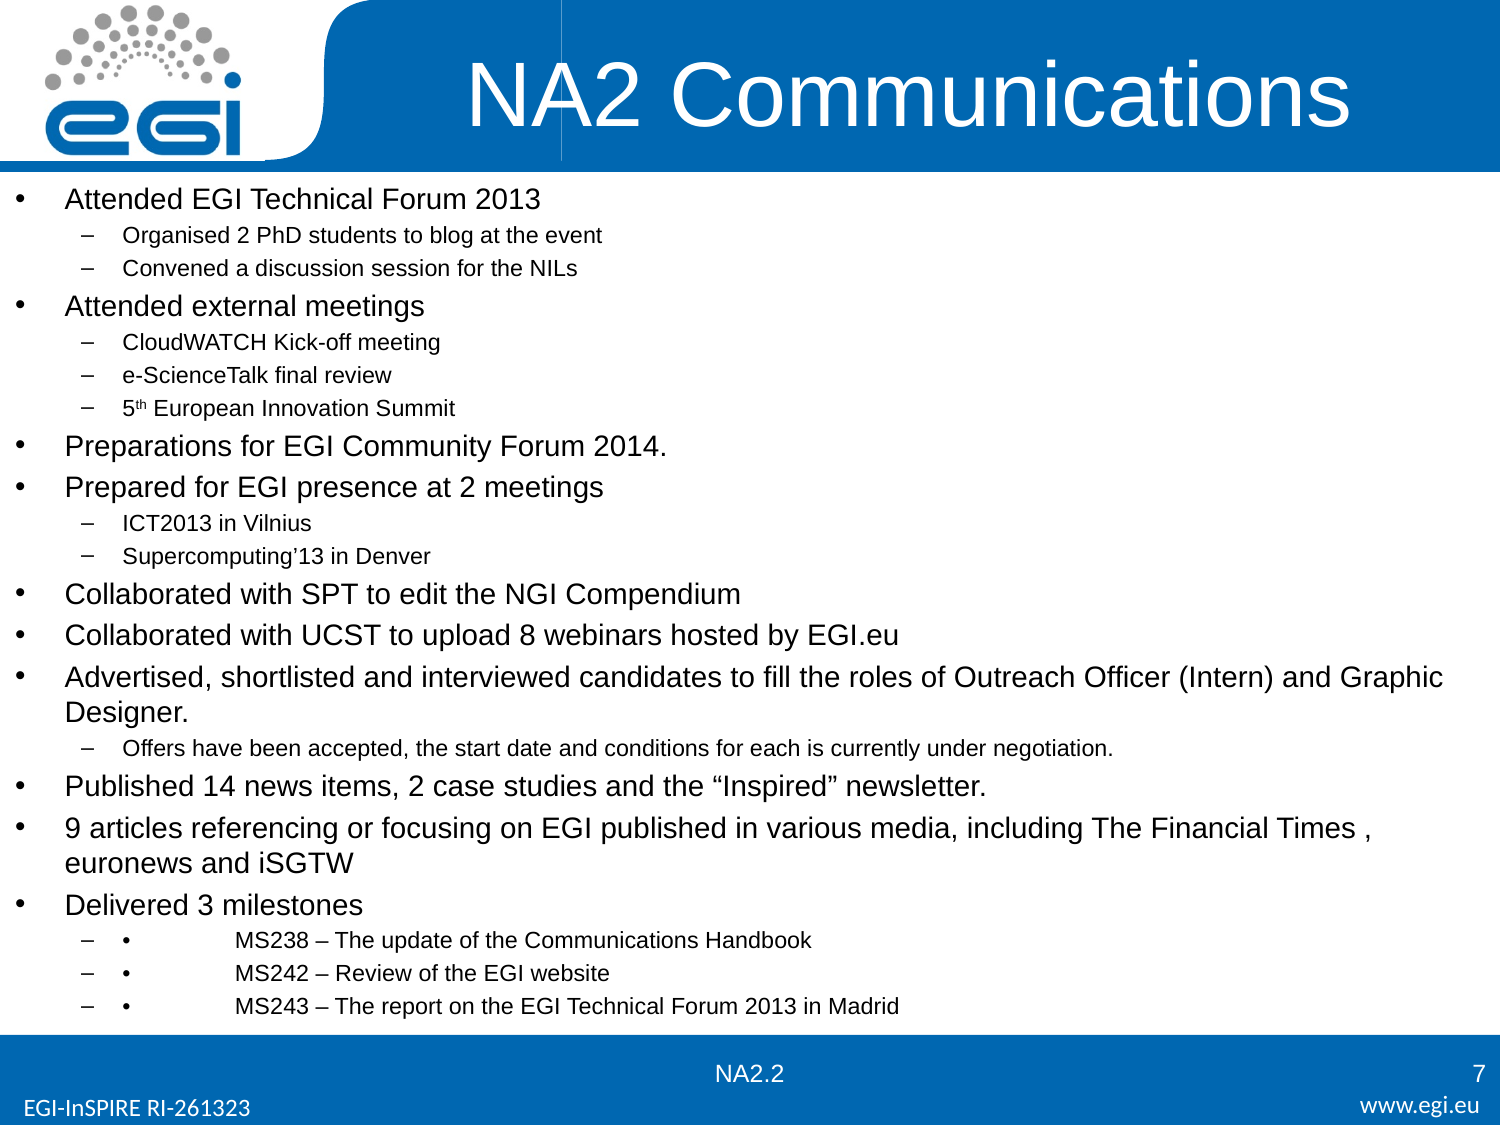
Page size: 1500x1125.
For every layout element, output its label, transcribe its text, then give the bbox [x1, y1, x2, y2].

title NA2 Communications [348, 19, 1471, 161]
slide_number 7 [1151, 1042, 1500, 1103]
footer NA2.2 [512, 1042, 988, 1103]
picture [0, 0, 265, 161]
list Attended EGI Technical Forum 2013 Organised 2 PhD students to blog at the event Convened a discussion session for the NILs Attended external meetings CloudWATCH Kick-off meeting e-ScienceTalk final review 5th European Innovation Summit Preparations for EGI Community Forum 2014. Prepared for EGI presence at 2 meetings ICT2013 in Vilnius Supercomputing’13 in Denver Collaborated with SPT to edit the NGI Compendium Collaborated with UCST to upload 8 webinars hosted by EGI.eu Advertised, shortlisted and interviewed candidates to fill the roles of Outreach Officer (Intern) and Graphic Designer. Offers have been accepted, the start date and conditions for each is currently under negotiation. Published 14 news items, 2 case studies and the “Inspired” newsletter. 9 articles referencing or focusing on EGI published in various media, including The Financial Times , euronews and iSGTW Delivered 3 milestones • MS238 – The update of the Communications Handbook • MS242 – Review of the EGI website • MS243 – The report on the EGI Technical Forum 2013 in Madrid [0, 172, 1500, 1035]
